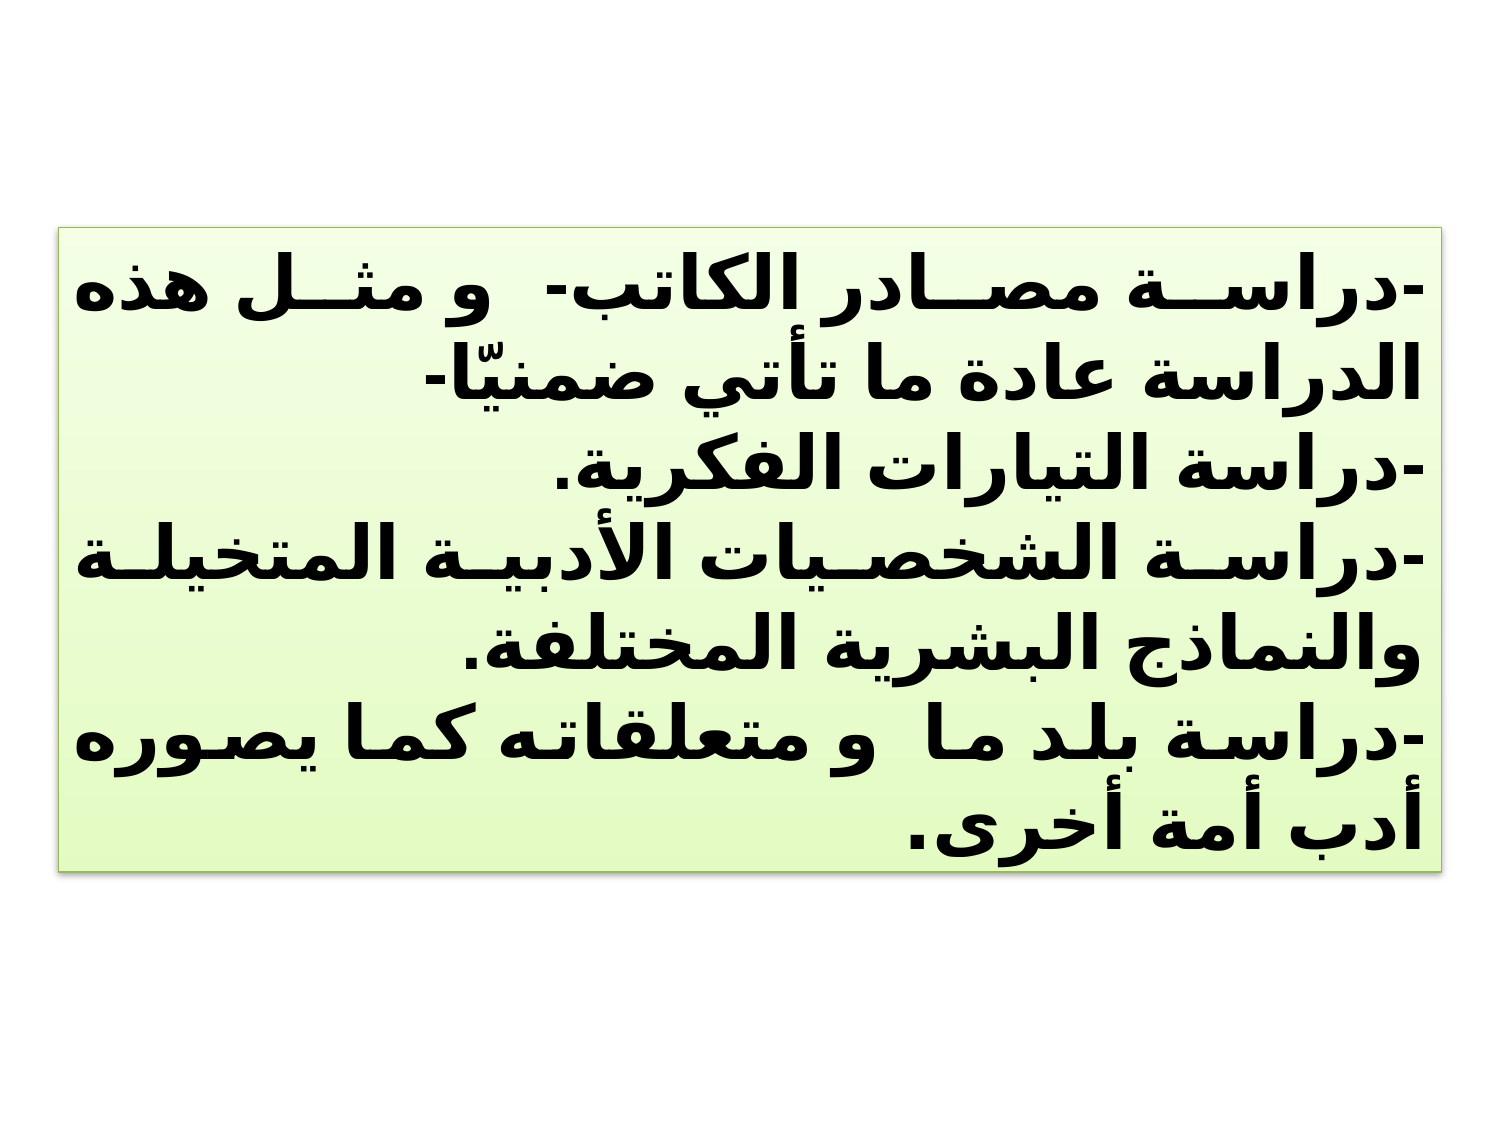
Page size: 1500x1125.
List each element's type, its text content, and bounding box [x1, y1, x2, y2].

text_box -دراسة مصادر الكاتب-و مثل هذه الدراسة عادة ما تأتي ضمنيّا- -دراسة التيارات الفكرية. -دراسة الشخصيات الأدبية المتخيلة والنماذج البشرية المختلفة. -دراسة بلد ما و متعلقاته كما يصوره أدب أمة أخرى. [58, 227, 1442, 873]
